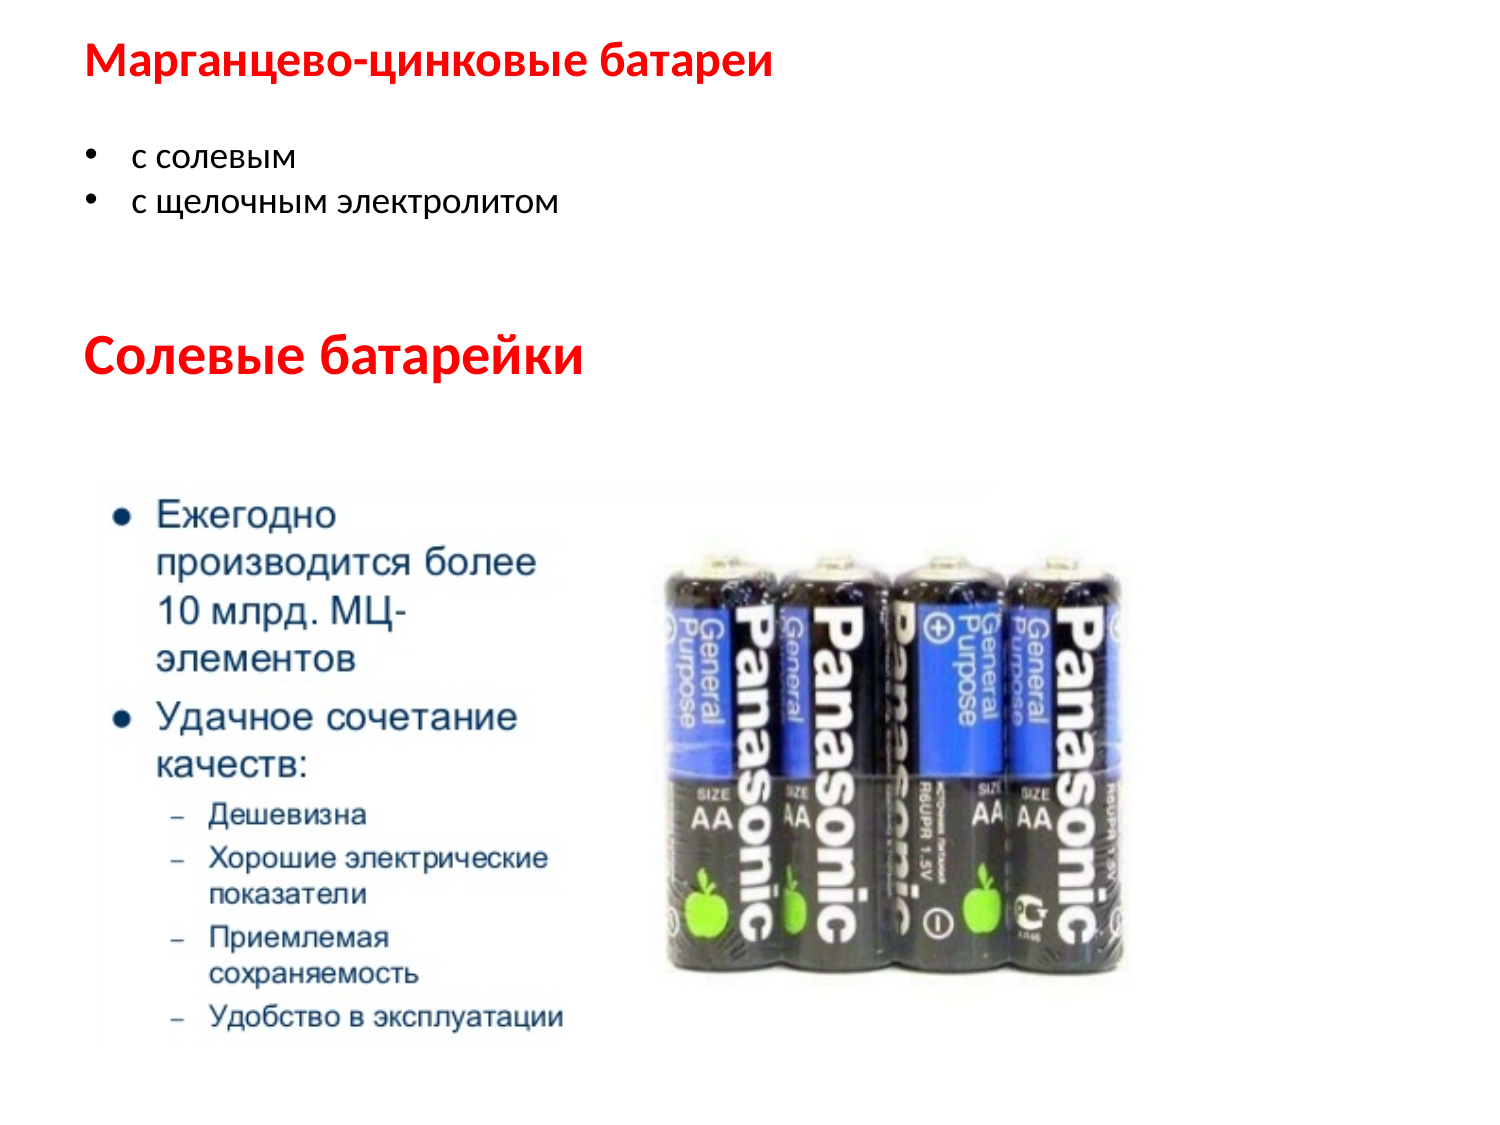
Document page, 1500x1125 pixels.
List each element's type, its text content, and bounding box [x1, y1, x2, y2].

text_box Марганцево-цинковые батареи [69, 19, 802, 94]
picture [100, 479, 1152, 1048]
text_box с солевым с щелочным электролитом Солевые батарейки [69, 123, 1405, 439]
